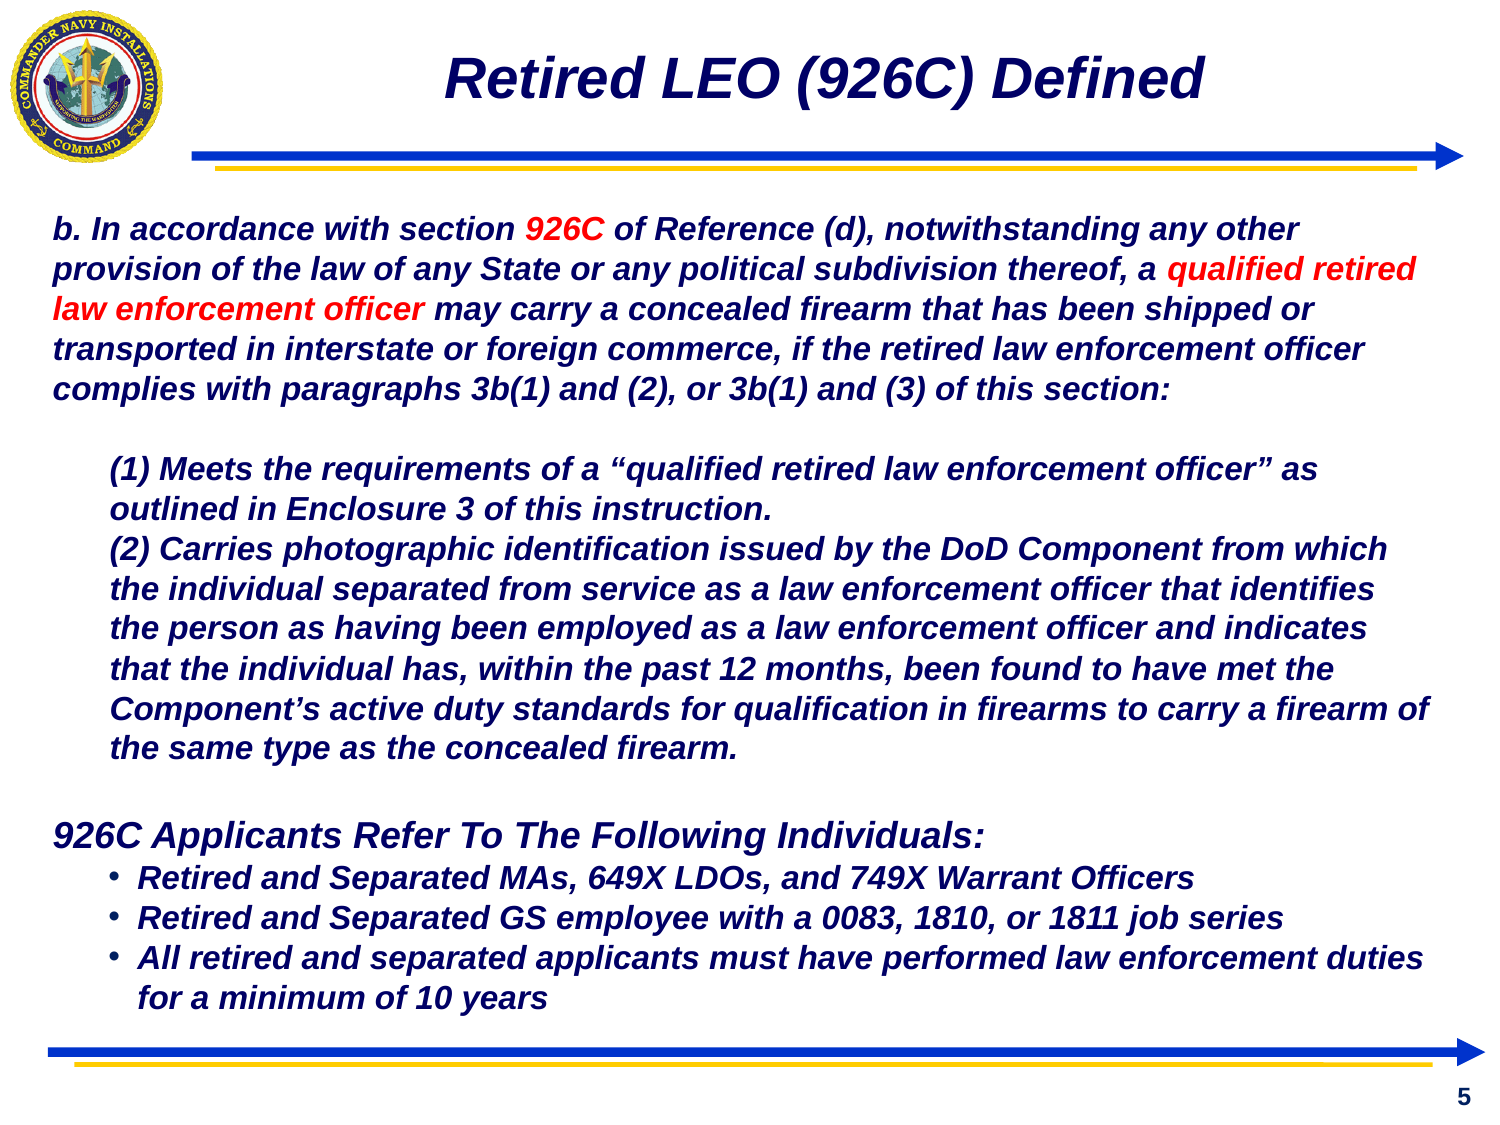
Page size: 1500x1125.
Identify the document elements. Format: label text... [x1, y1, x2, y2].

list b. In accordance with section 926C of Reference (d), notwithstanding any other provision of the law of any State or any political subdivision thereof, a qualified retired law enforcement officer may carry a concealed firearm that has been shipped or transported in interstate or foreign commerce, if the retired law enforcement officer complies with paragraphs 3b(1) and (2), or 3b(1) and (3) of this section: (1) Meets the requirements of a “qualified retired law enforcement officer” as outlined in Enclosure 3 of this instruction. (2) Carries photographic identification issued by the DoD Component from which the individual separated from service as a law enforcement officer that identifies the person as having been employed as a law enforcement officer and indicates that the individual has, within the past 12 months, been found to have met the Component’s active duty standards for qualification in firearms to carry a firearm of the same type as the concealed firearm. 926C Applicants Refer To The Following Individuals: Retired and Separated MAs, 649X LDOs, and 749X Warrant Officers Retired and Separated GS employee with a 0083, 1810, or 1811 job series All retired and separated applicants must have performed law enforcement duties for a minimum of 10 years [37, 199, 1451, 1024]
title Retired LEO (926C) Defined [187, 39, 1463, 111]
slide_number 5 [1439, 1070, 1490, 1122]
picture [10, 10, 163, 163]
